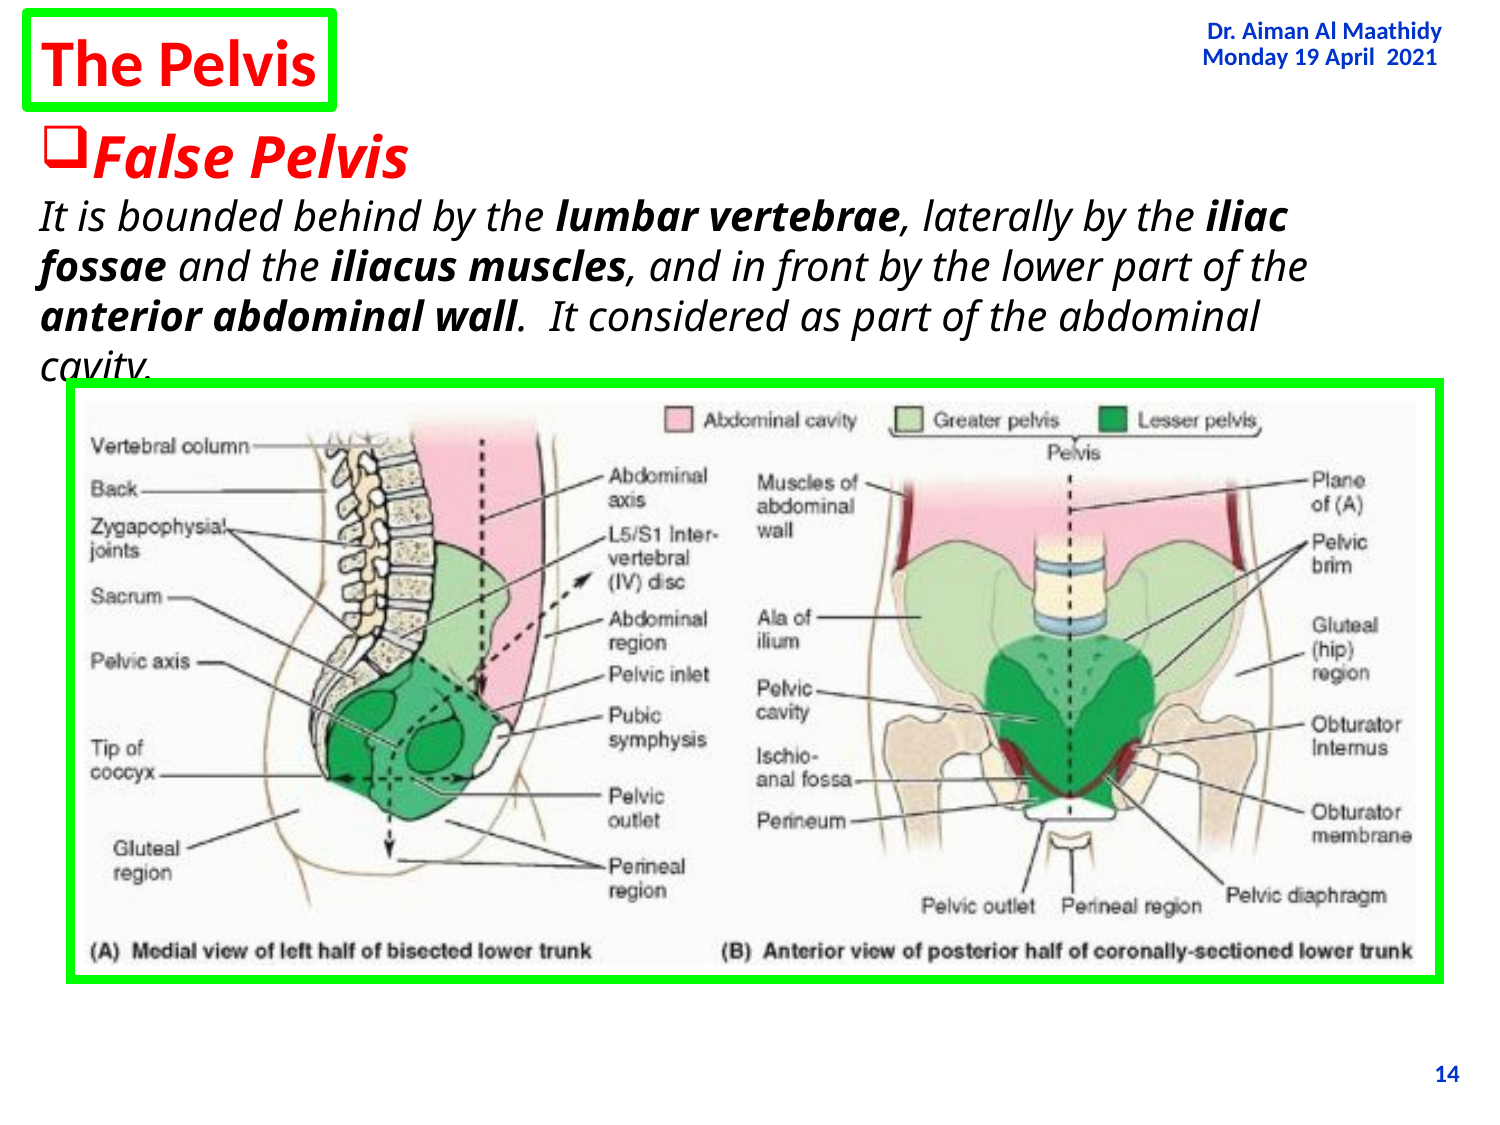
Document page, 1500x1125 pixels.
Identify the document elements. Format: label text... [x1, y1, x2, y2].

slide_number 14 [1412, 1042, 1475, 1103]
text_box The Pelvis [26, 12, 333, 108]
footer Dr. Aiman Al Maathidy [1087, 0, 1500, 60]
text_box False Pelvis It is bounded behind by the lumbar vertebrae, laterally by the iliac fossae and the iliacus muscles, and in front by the lower part of the anterior abdominal wall. It considered as part of the abdominal cavity. [24, 112, 1373, 398]
picture [74, 387, 1435, 976]
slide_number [1187, 60, 1500, 85]
